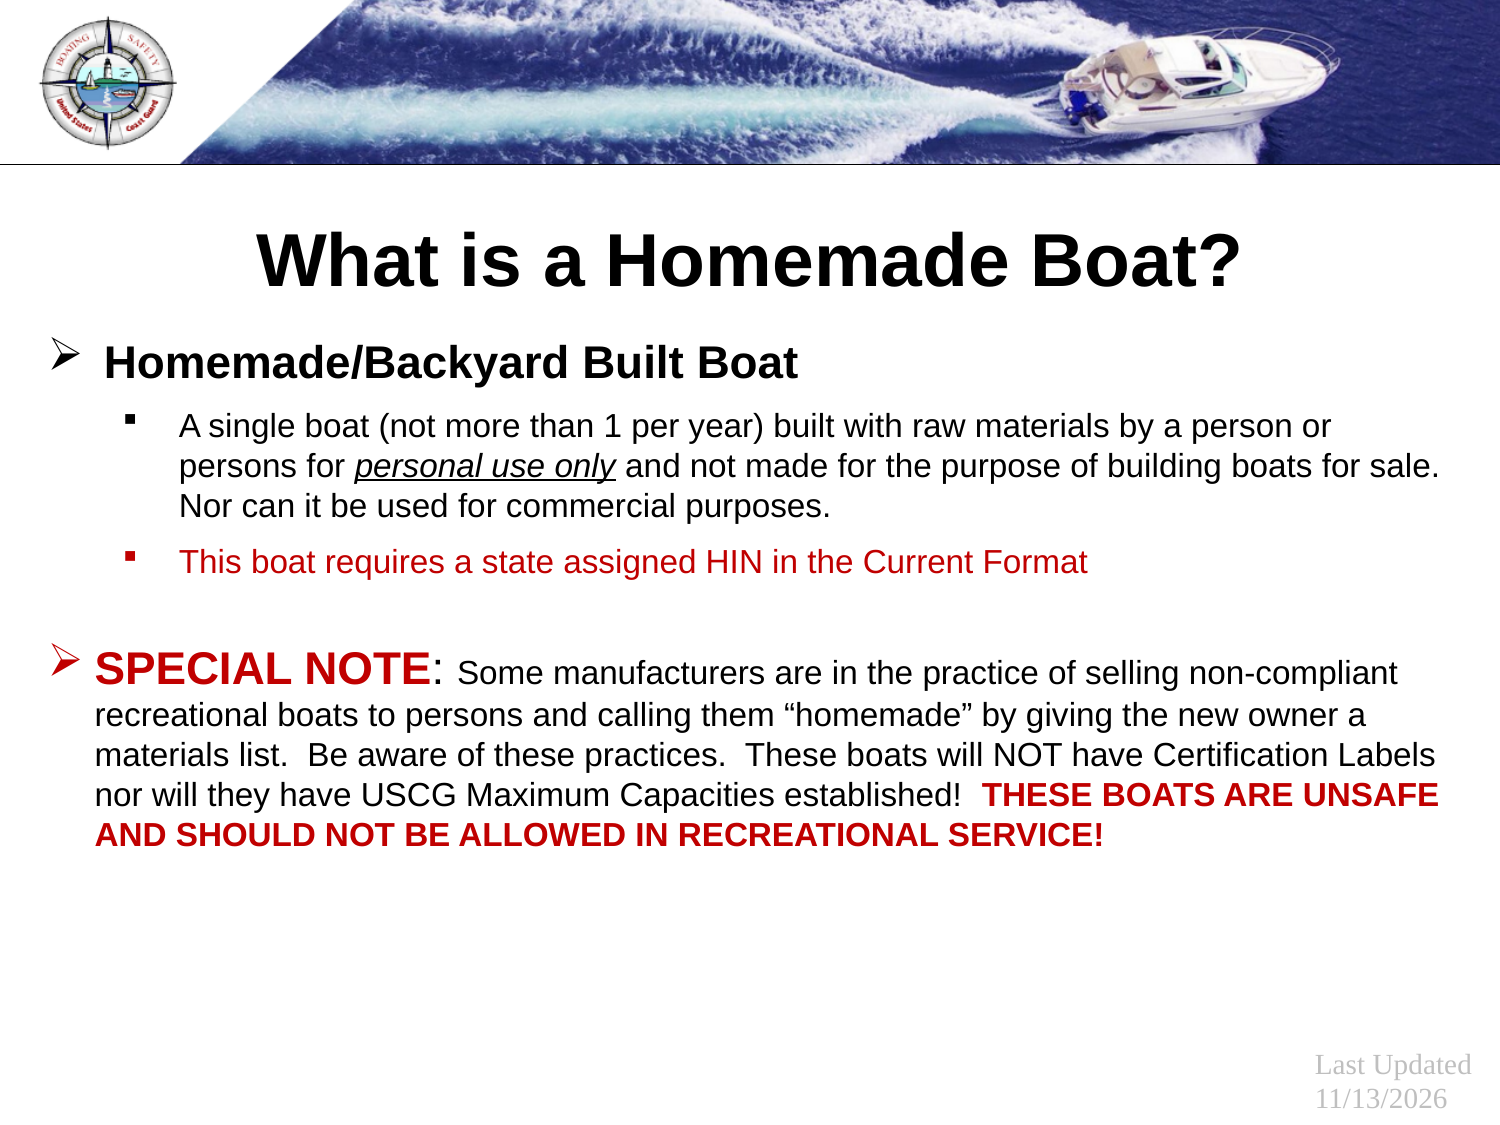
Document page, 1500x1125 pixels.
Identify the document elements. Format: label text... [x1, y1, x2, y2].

text_box What is a Homemade Boat? [0, 200, 1500, 313]
picture [0, 0, 1500, 164]
text_box Homemade/Backyard Built Boat A single boat (not more than 1 per year) built with raw materials by a person or persons for personal use only and not made for the purpose of building boats for sale. Nor can it be used for commercial purposes. This boat requires a state assigned HIN in the Current Format SPECIAL NOTE: Some manufacturers are in the practice of selling non-compliant recreational boats to persons and calling them “homemade” by giving the new owner a materials list. Be aware of these practices. These boats will NOT have Certification Labels nor will they have USCG Maximum Capacities established! THESE BOATS ARE UNSAFE AND SHOULD NOT BE ALLOWED IN RECREATIONAL SERVICE! [32, 324, 1467, 861]
